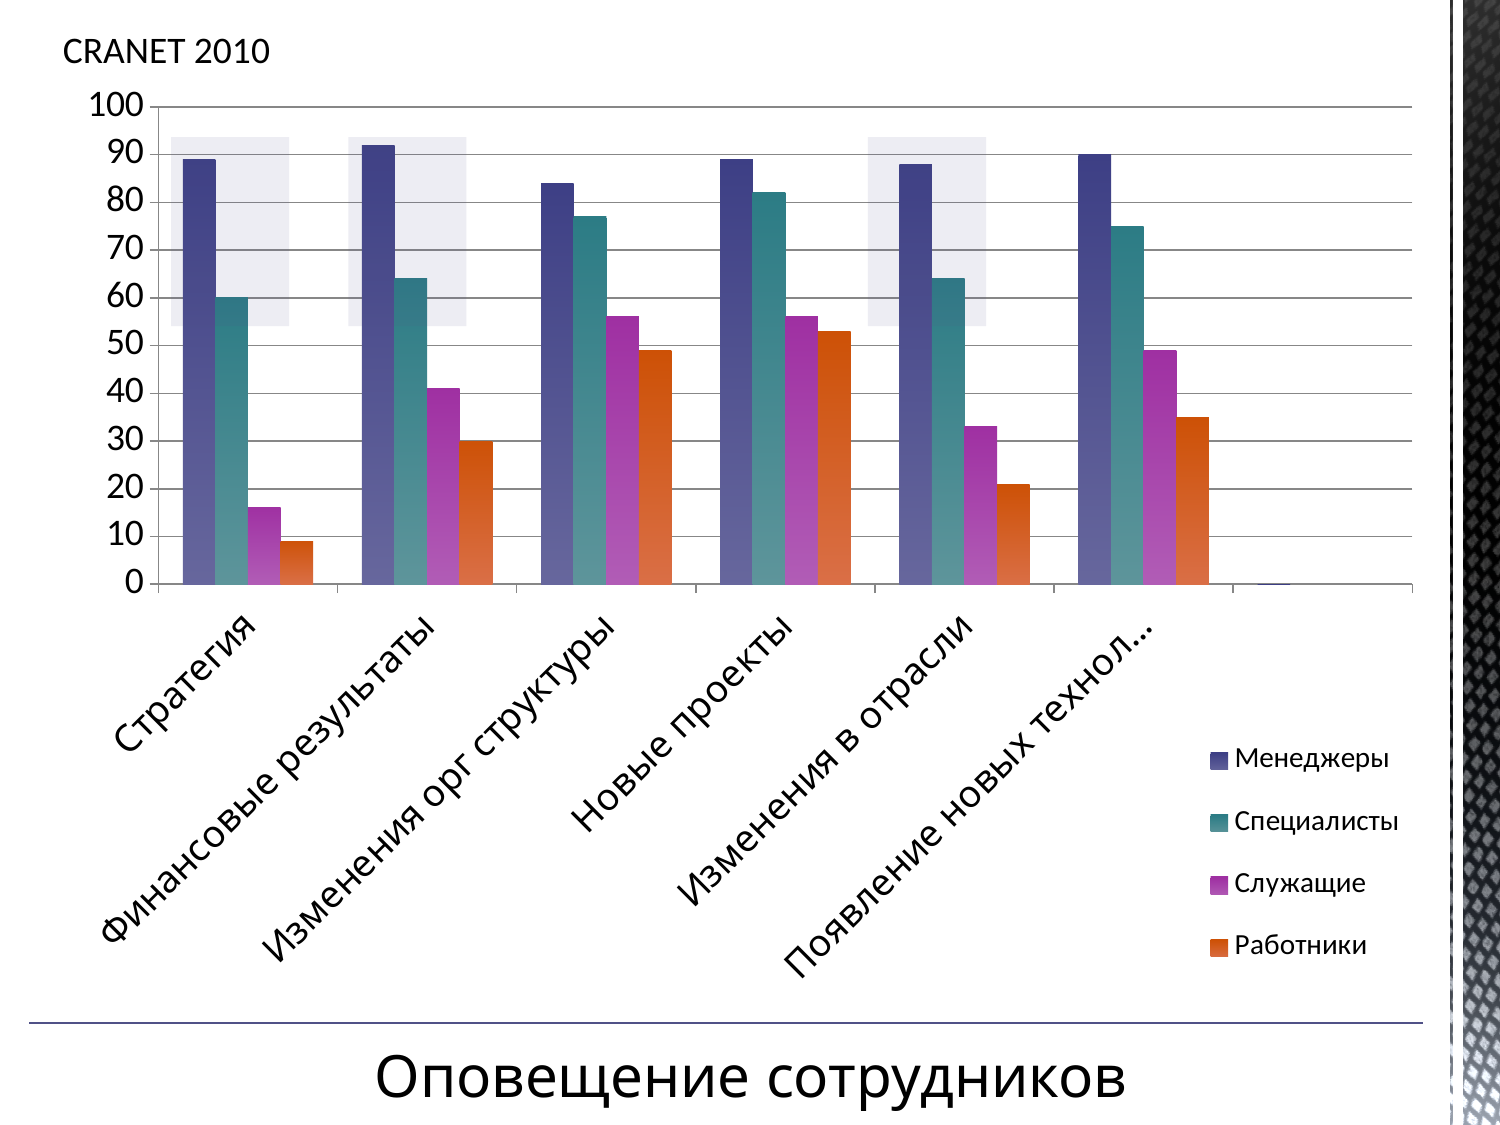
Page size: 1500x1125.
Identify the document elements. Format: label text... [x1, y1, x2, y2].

chart [52, 66, 1449, 1024]
picture [1447, 0, 1500, 1125]
text_box CRANET 2010 [48, 19, 286, 69]
text_box Оповещение сотрудников [359, 1033, 1142, 1117]
